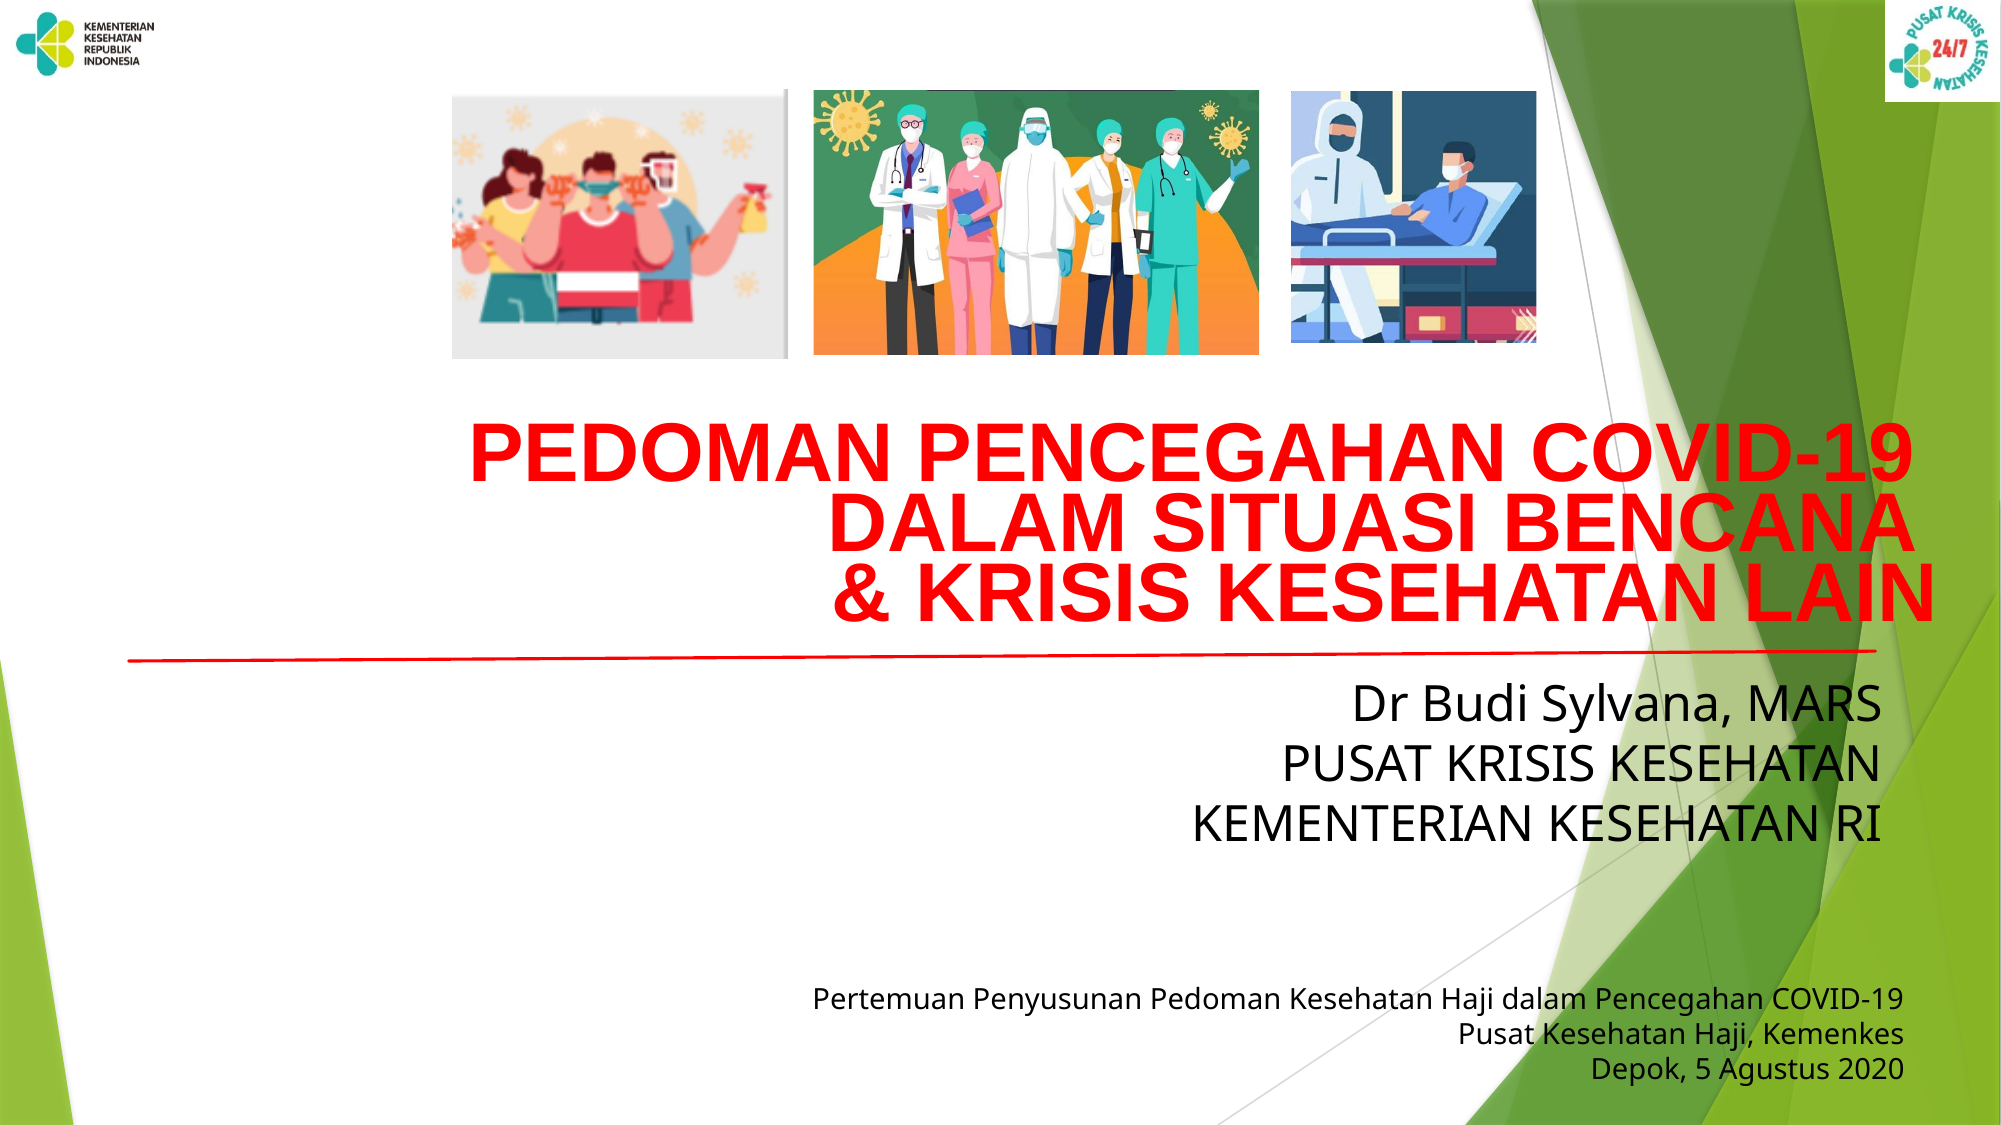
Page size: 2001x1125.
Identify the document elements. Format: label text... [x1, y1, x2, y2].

picture [1290, 90, 1537, 344]
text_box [128, 650, 1876, 662]
picture [0, 0, 165, 90]
text_box Dr Budi Sylvana, MARS PUSAT KRISIS KESEHATAN KEMENTERIAN KESEHATAN RI [1177, 664, 1898, 859]
picture [813, 90, 1260, 356]
text_box PEDOMAN PENCEGAHAN COVID-19 DALAM SITUASI BENCANA & KRISIS KESEHATAN LAIN [128, 417, 1953, 643]
picture [1885, 0, 2000, 103]
text_box Pertemuan Penyusunan Pedoman Kesehatan Haji dalam Pencegahan COVID-19 Pusat Kesehatan Haji, Kemenkes Depok, 5 Agustus 2020 [797, 973, 1920, 1093]
picture [451, 88, 789, 360]
